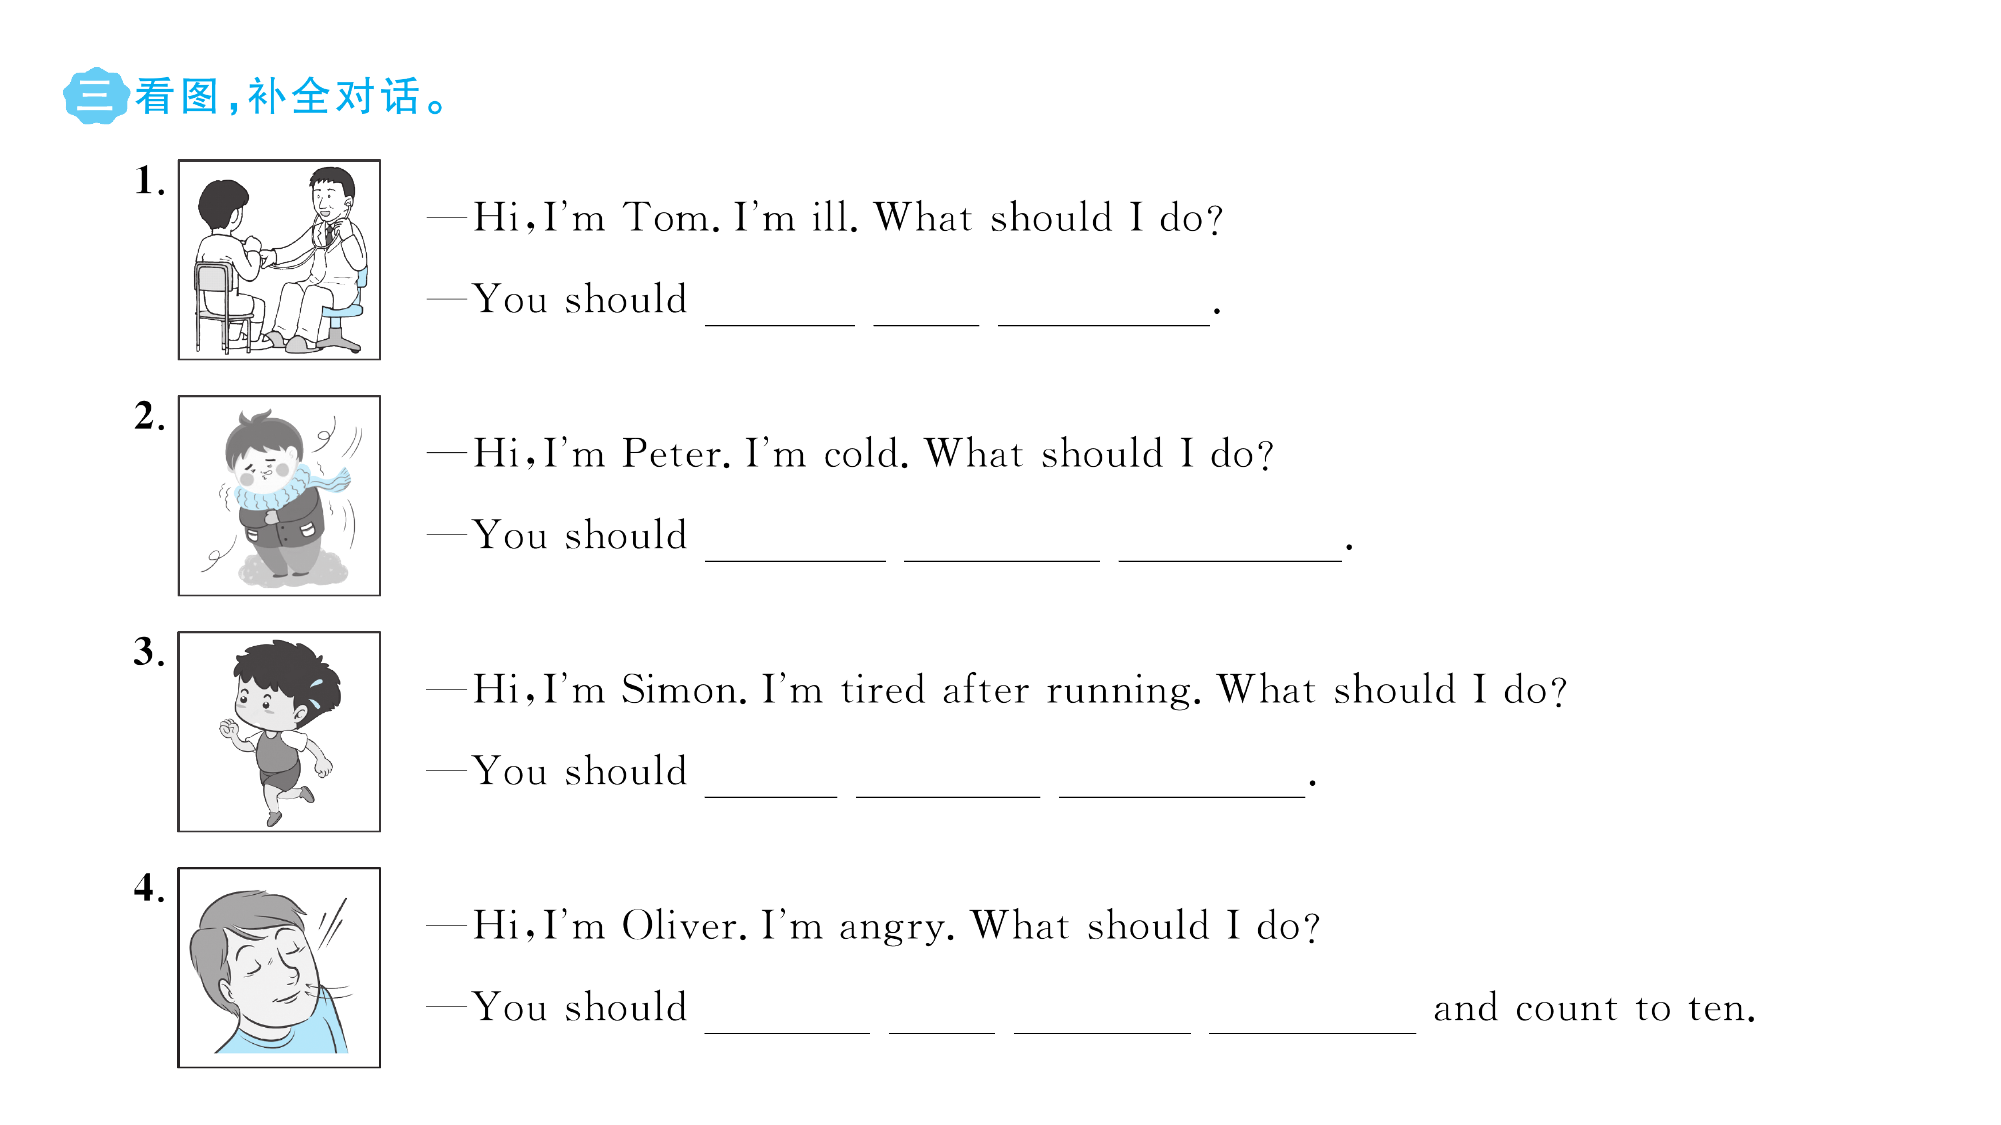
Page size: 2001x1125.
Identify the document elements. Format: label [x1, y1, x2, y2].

picture [58, 58, 2000, 1073]
